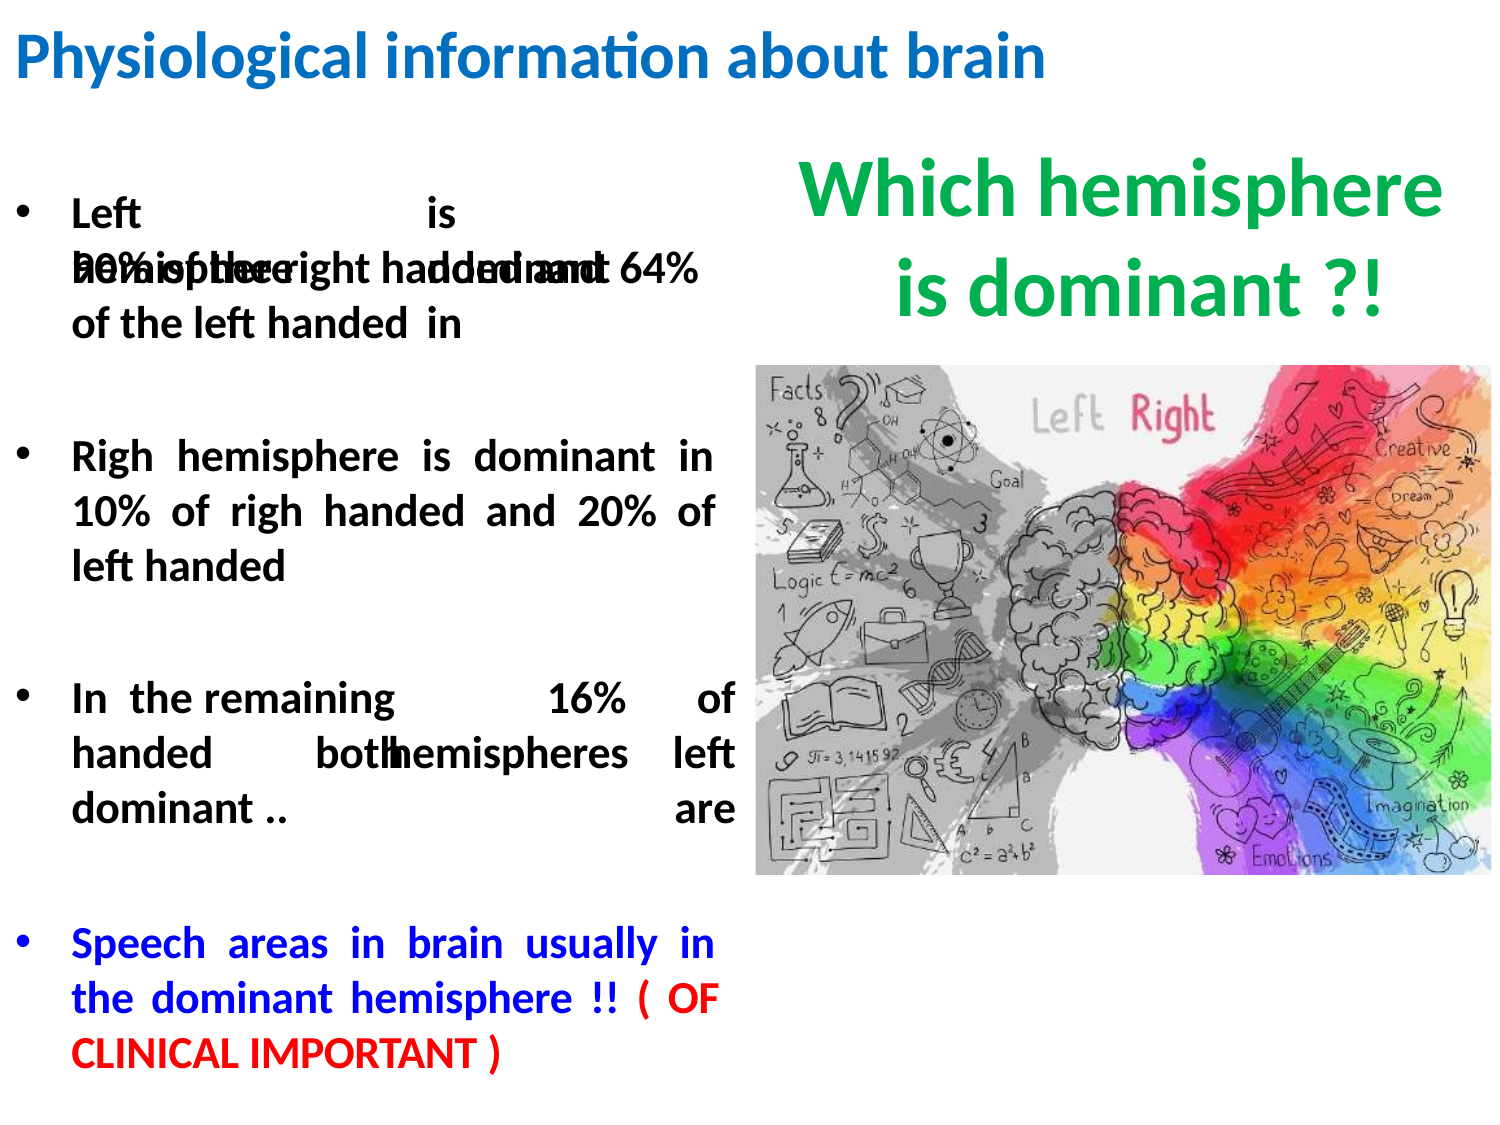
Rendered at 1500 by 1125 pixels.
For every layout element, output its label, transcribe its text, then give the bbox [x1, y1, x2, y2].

text_box Which hemisphere is dominant ?! [796, 131, 1451, 334]
text_box Righ hemisphere is dominant in 10% of righ handed and 20% of left handed [12, 423, 737, 591]
text_box Left hemisphere [12, 181, 400, 294]
title Physiological information about brain [12, 9, 1056, 200]
text_box 90% of the right handed and 64% of the left handed [69, 236, 737, 349]
text_box dominant .. Speech areas in brain usually in the dominant hemisphere !! ( OF CLINICAL IMPORTANT ) [12, 775, 737, 1078]
text_box is dominant in [424, 181, 737, 236]
text_box 16% of left are [473, 665, 737, 775]
text_box In the remaining handed both [12, 665, 441, 775]
text_box [755, 365, 1492, 875]
text_box hemispheres [385, 720, 473, 775]
